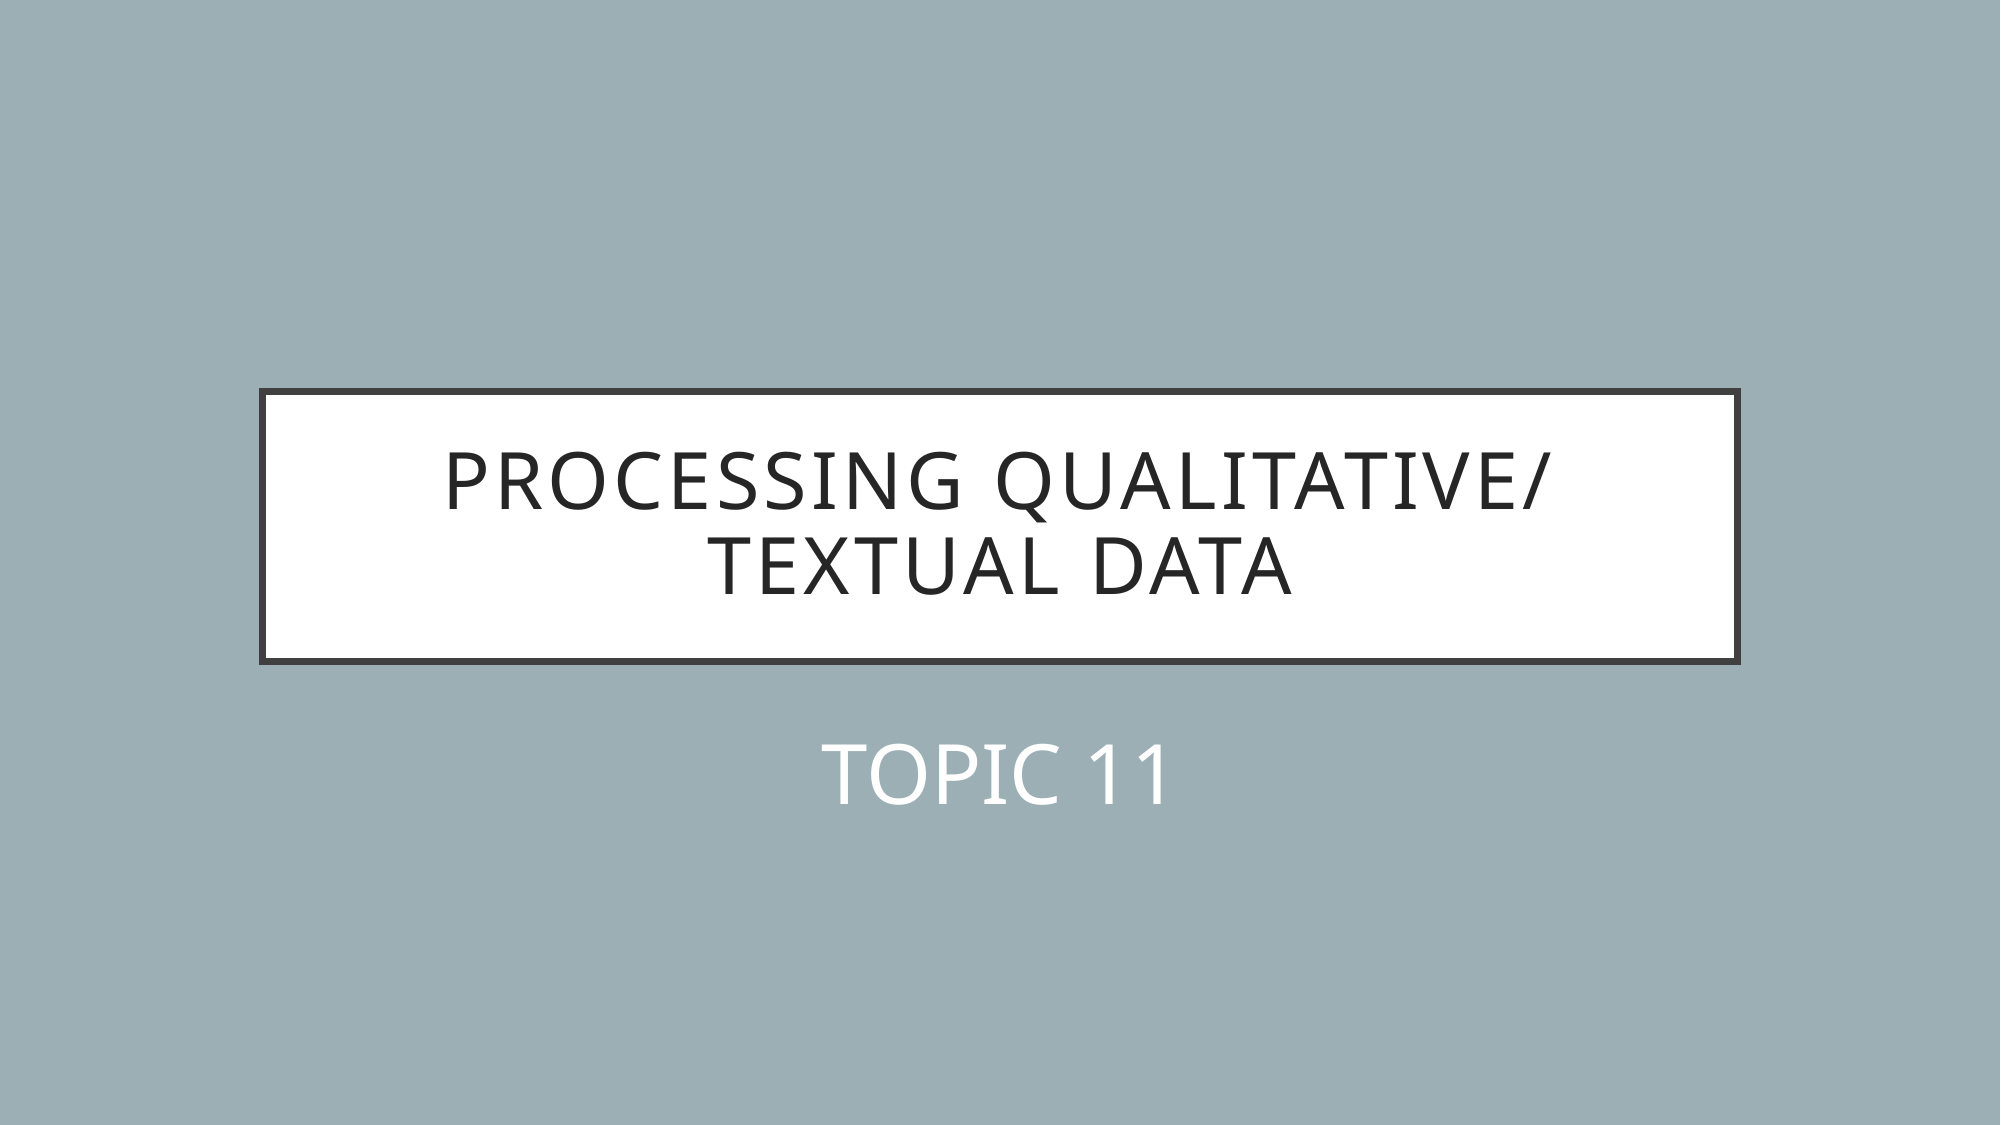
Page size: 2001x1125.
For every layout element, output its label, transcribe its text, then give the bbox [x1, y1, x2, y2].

subtitle TOPIC 11 [442, 713, 1558, 918]
title Processing Qualitative/ Textual data [259, 388, 1741, 665]
